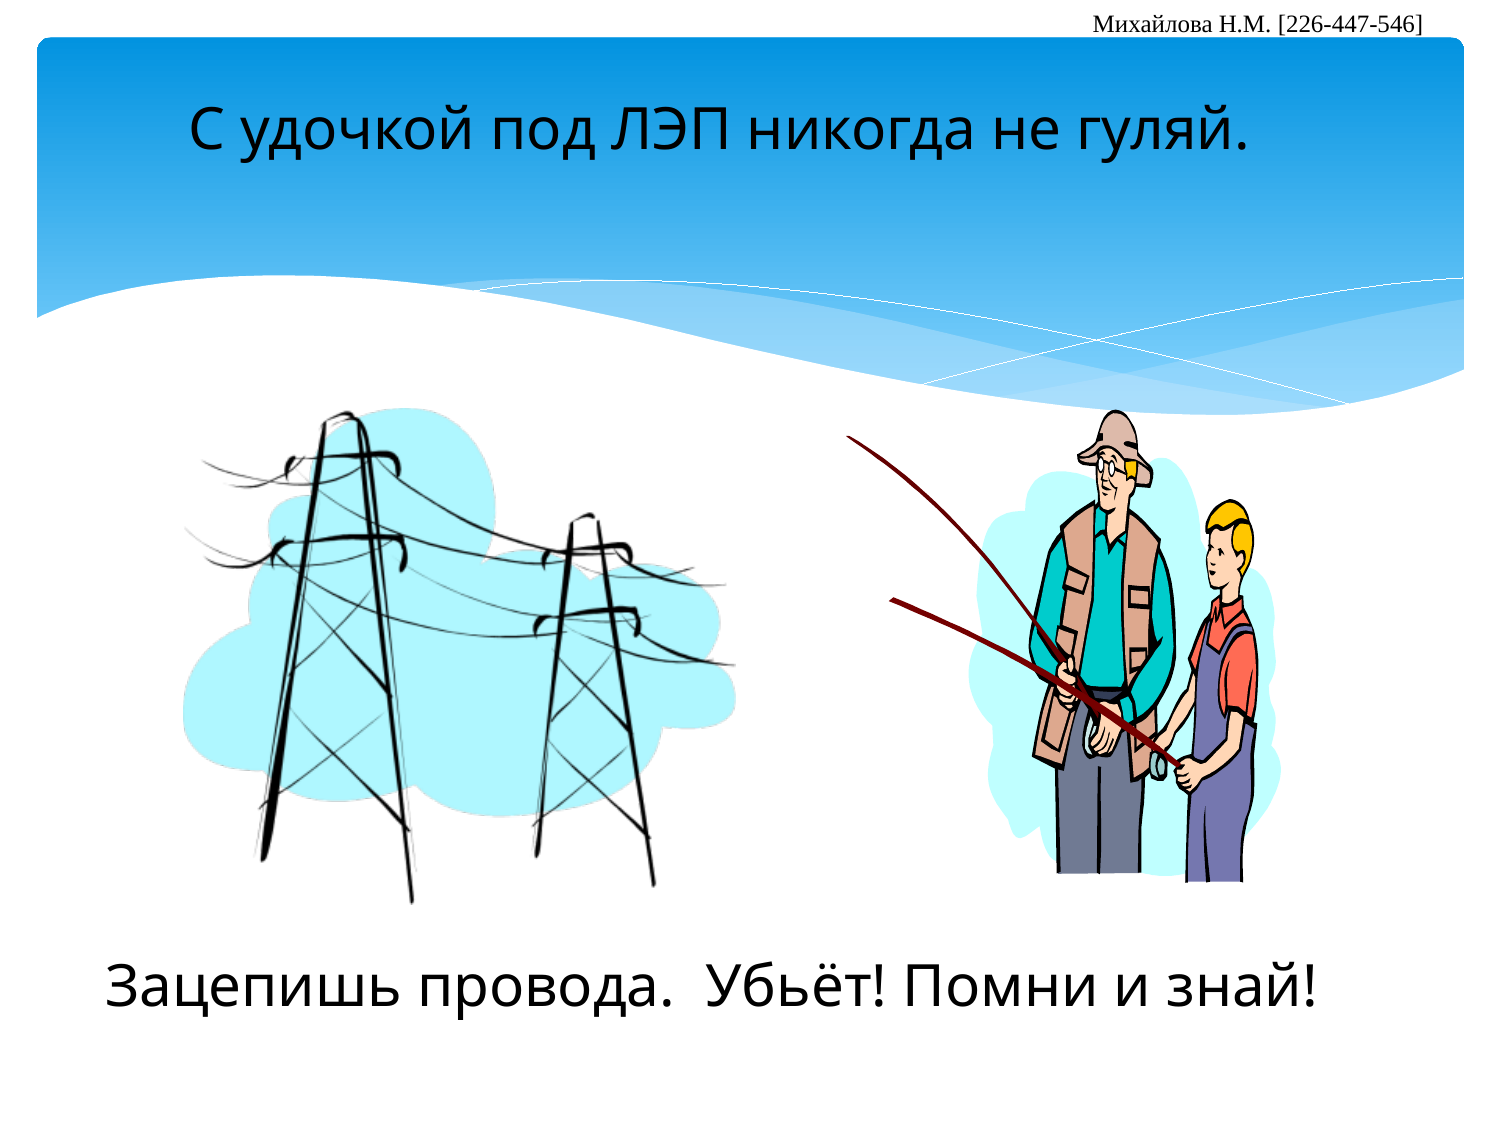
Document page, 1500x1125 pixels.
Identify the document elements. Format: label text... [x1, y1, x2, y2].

picture [182, 408, 736, 906]
text_box С удочкой под ЛЭП никогда не гуляй. [173, 83, 1265, 249]
text_box Михайлова Н.М. [226-447-546] [1077, 0, 1456, 45]
text_box Зацепишь провода. Убьёт! Помни и знай! [90, 940, 1334, 1026]
picture [844, 404, 1283, 883]
